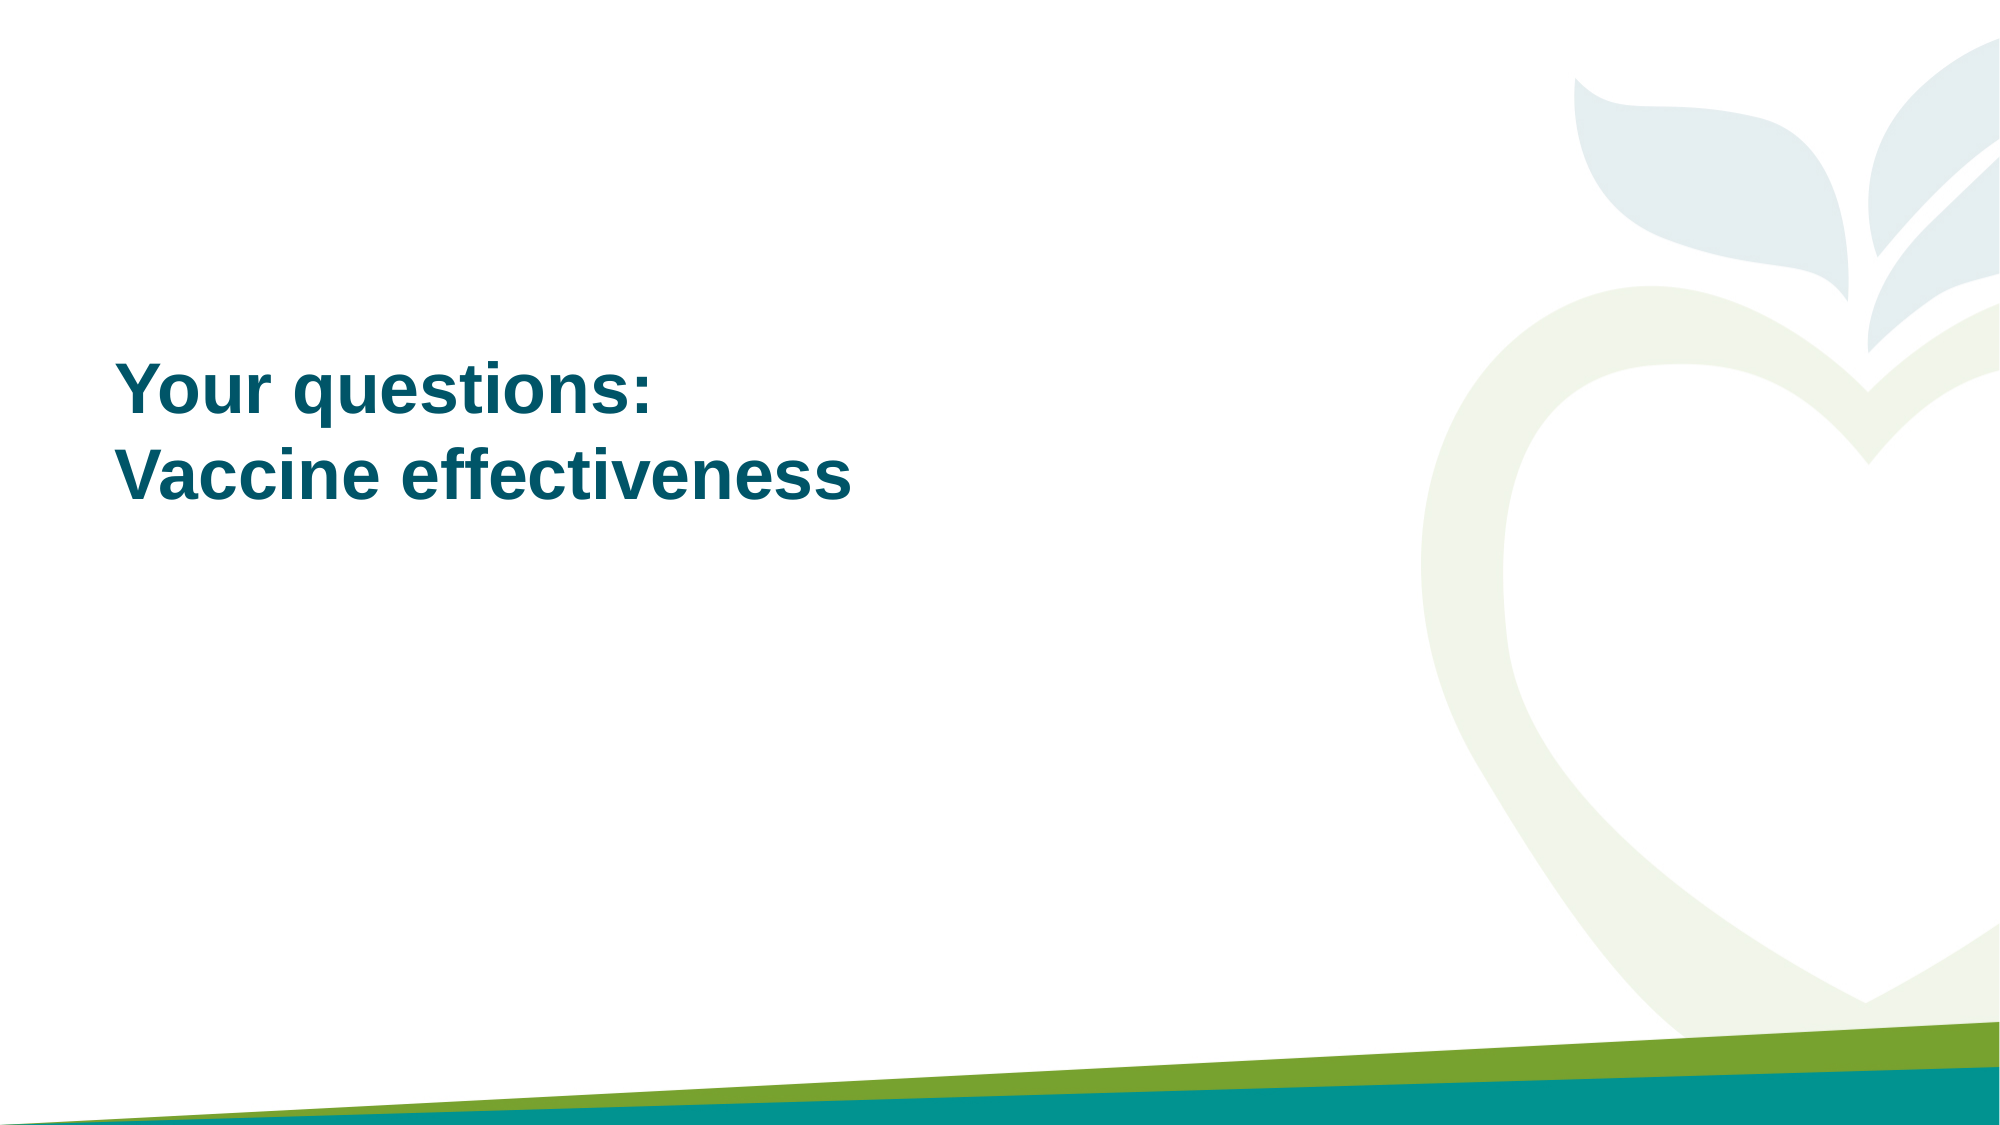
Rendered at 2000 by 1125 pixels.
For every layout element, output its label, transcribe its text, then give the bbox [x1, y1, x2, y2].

title Your questions: Vaccine effectiveness [99, 334, 1900, 522]
picture [0, 0, 2000, 1125]
